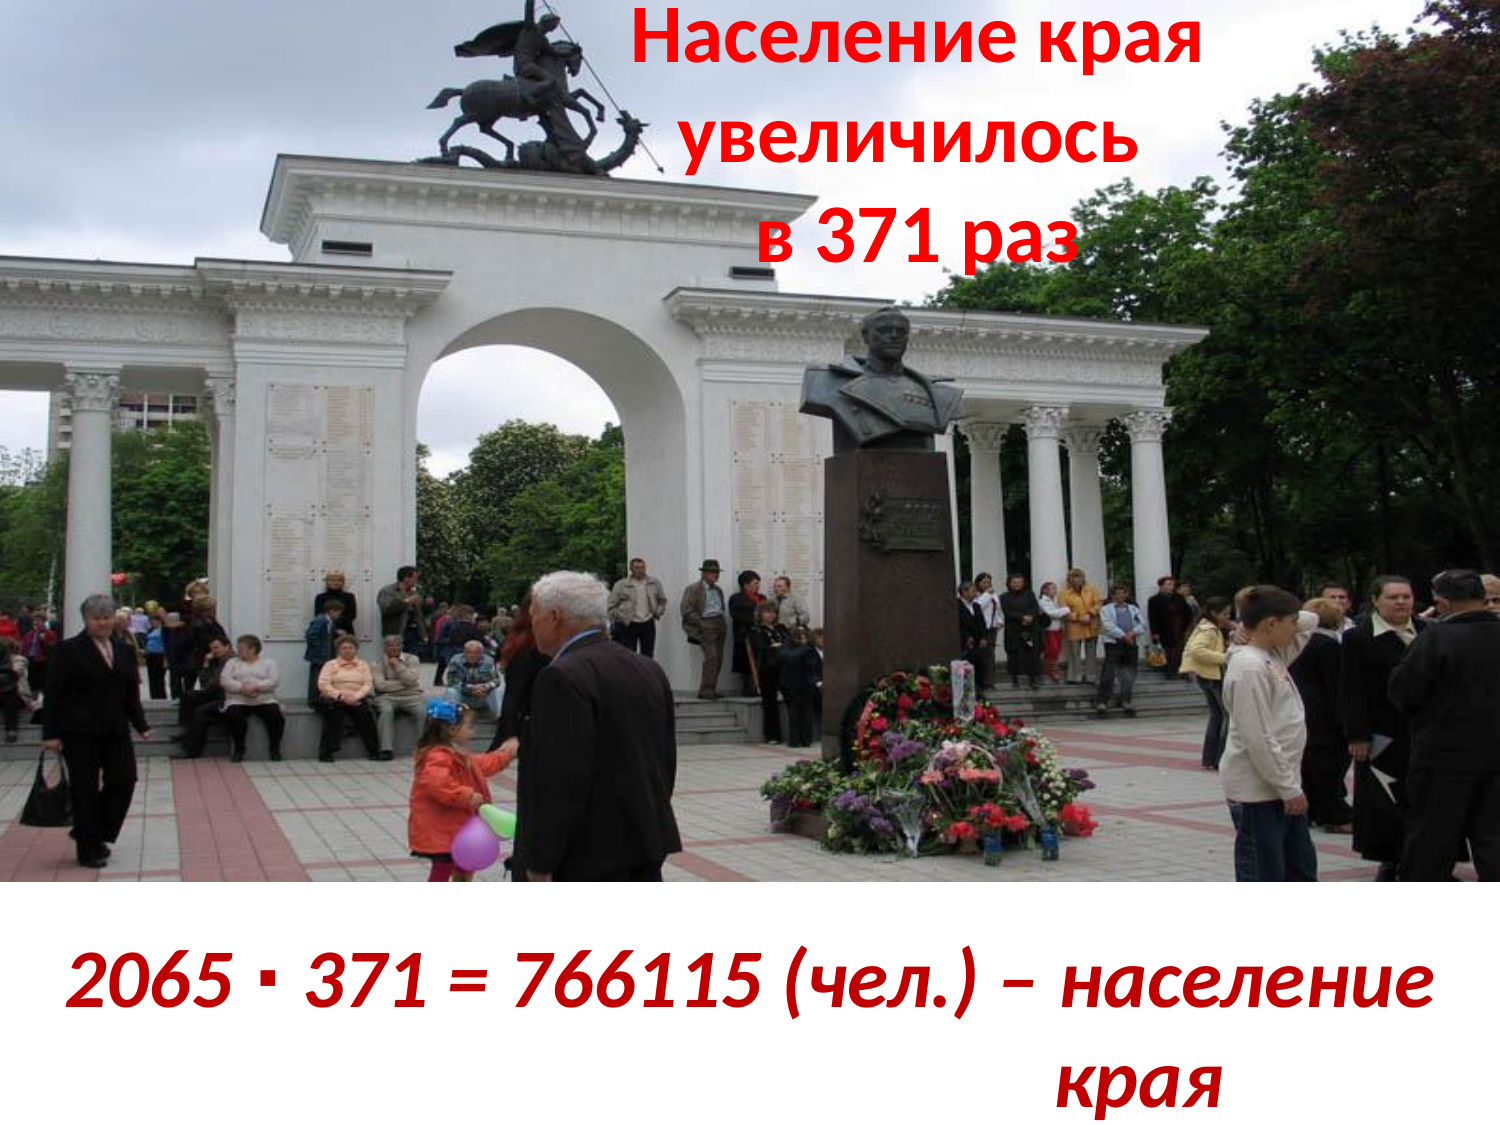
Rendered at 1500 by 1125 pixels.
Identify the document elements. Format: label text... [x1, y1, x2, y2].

text_box 766115 (чел.) – население края [494, 916, 1452, 1125]
picture [0, 0, 1500, 882]
text_box 2065 ∙ 371 = [49, 916, 494, 1032]
